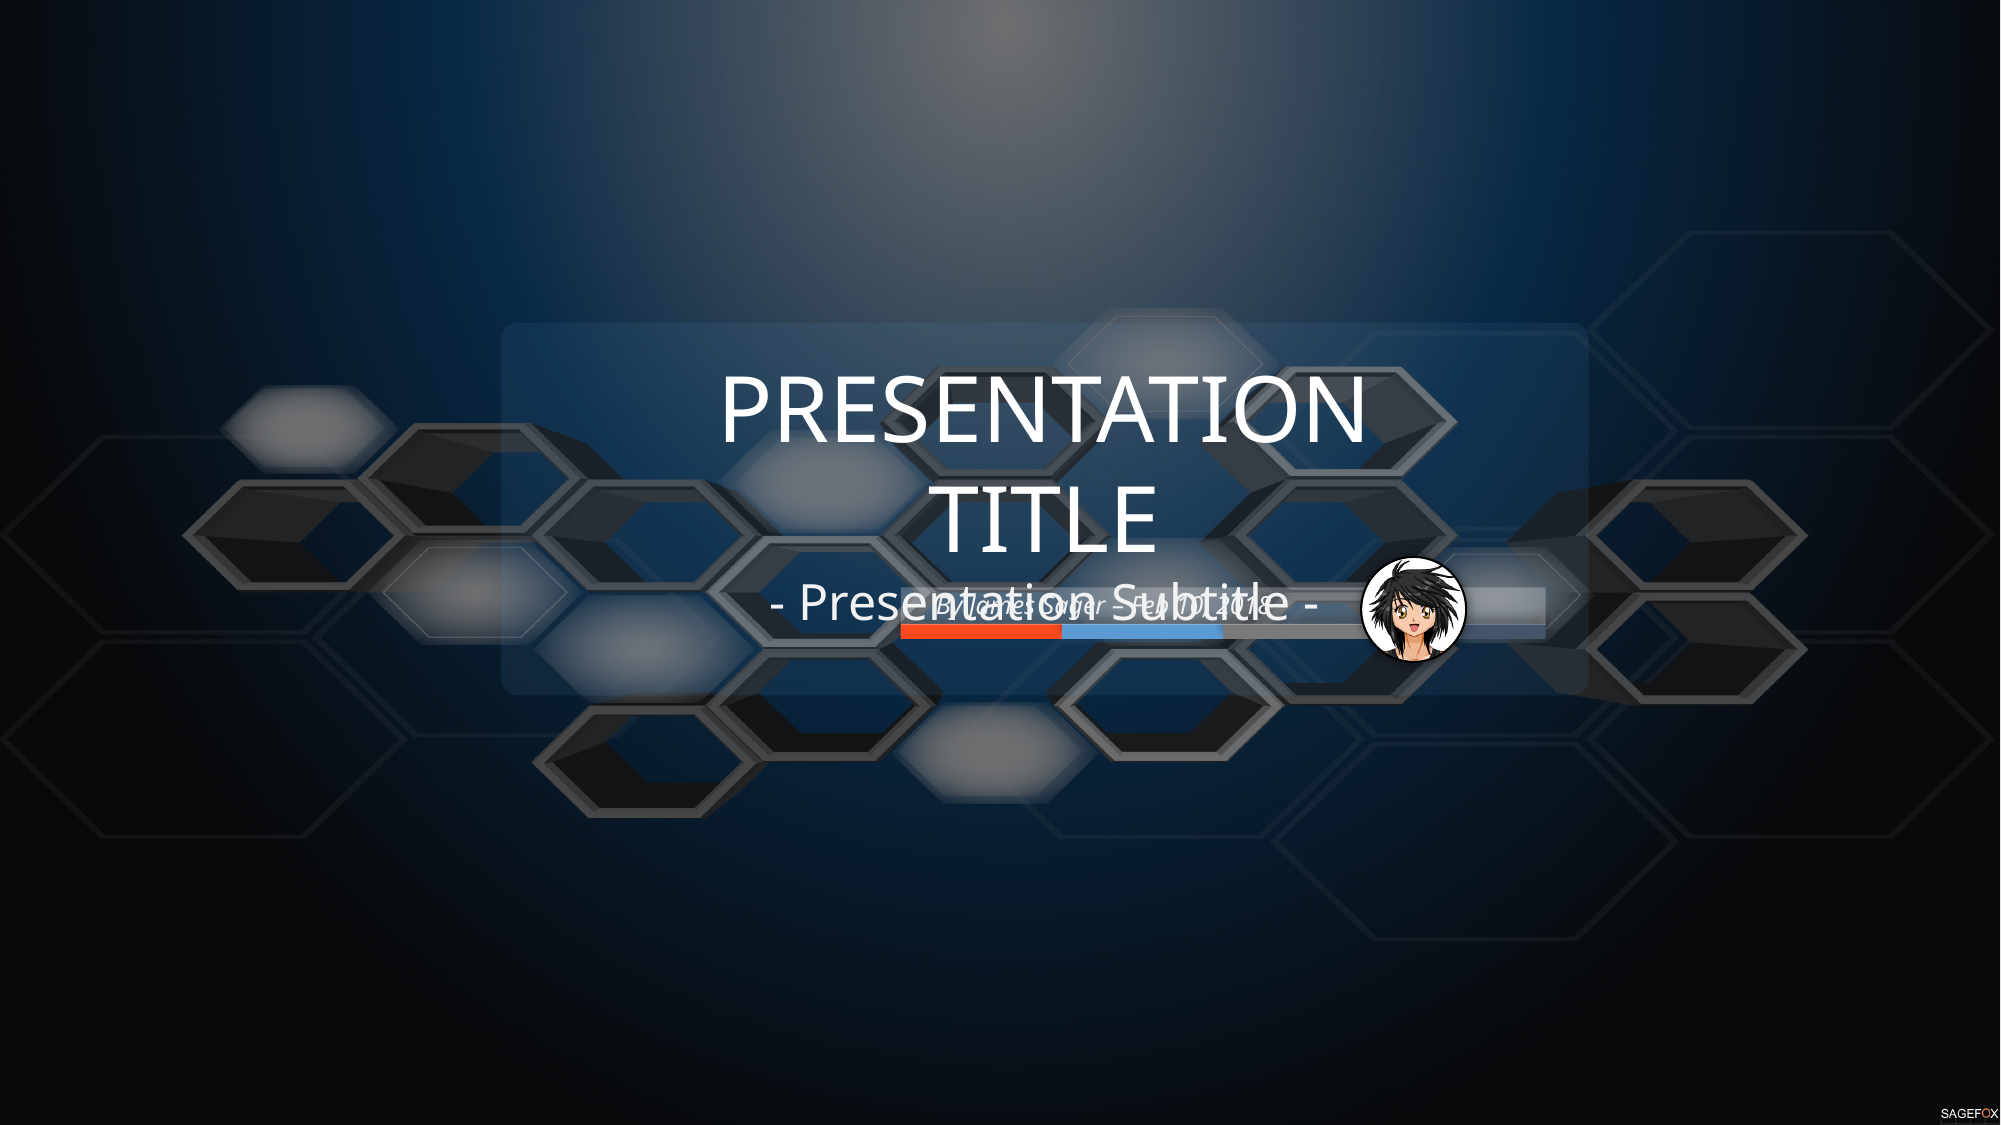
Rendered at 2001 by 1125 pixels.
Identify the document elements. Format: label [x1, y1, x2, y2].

text_box [501, 322, 1589, 696]
picture [0, 0, 2001, 1125]
